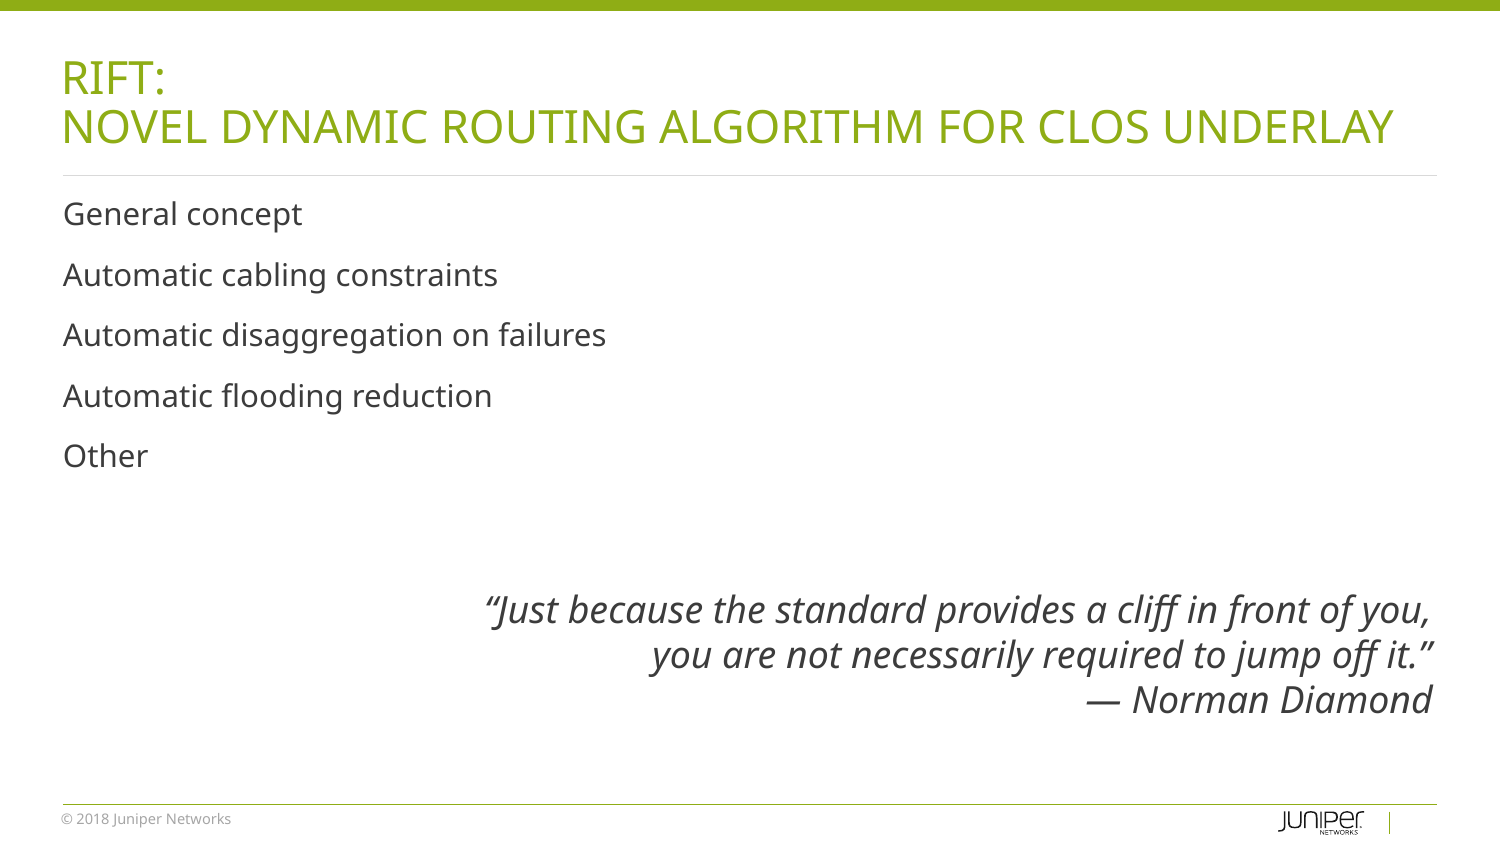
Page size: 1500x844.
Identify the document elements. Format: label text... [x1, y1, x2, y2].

list General concept Automatic cabling constraints Automatic disaggregation on failures Automatic flooding reduction Other [62, 197, 1446, 534]
text_box “Just because the standard provides a cliff in front of you, you are not necessarily required to jump off it.” — Norman Diamond [462, 582, 1441, 766]
title RIFT: Novel Dynamic Routing Algorithm for Clos Underlay [60, 48, 1446, 154]
